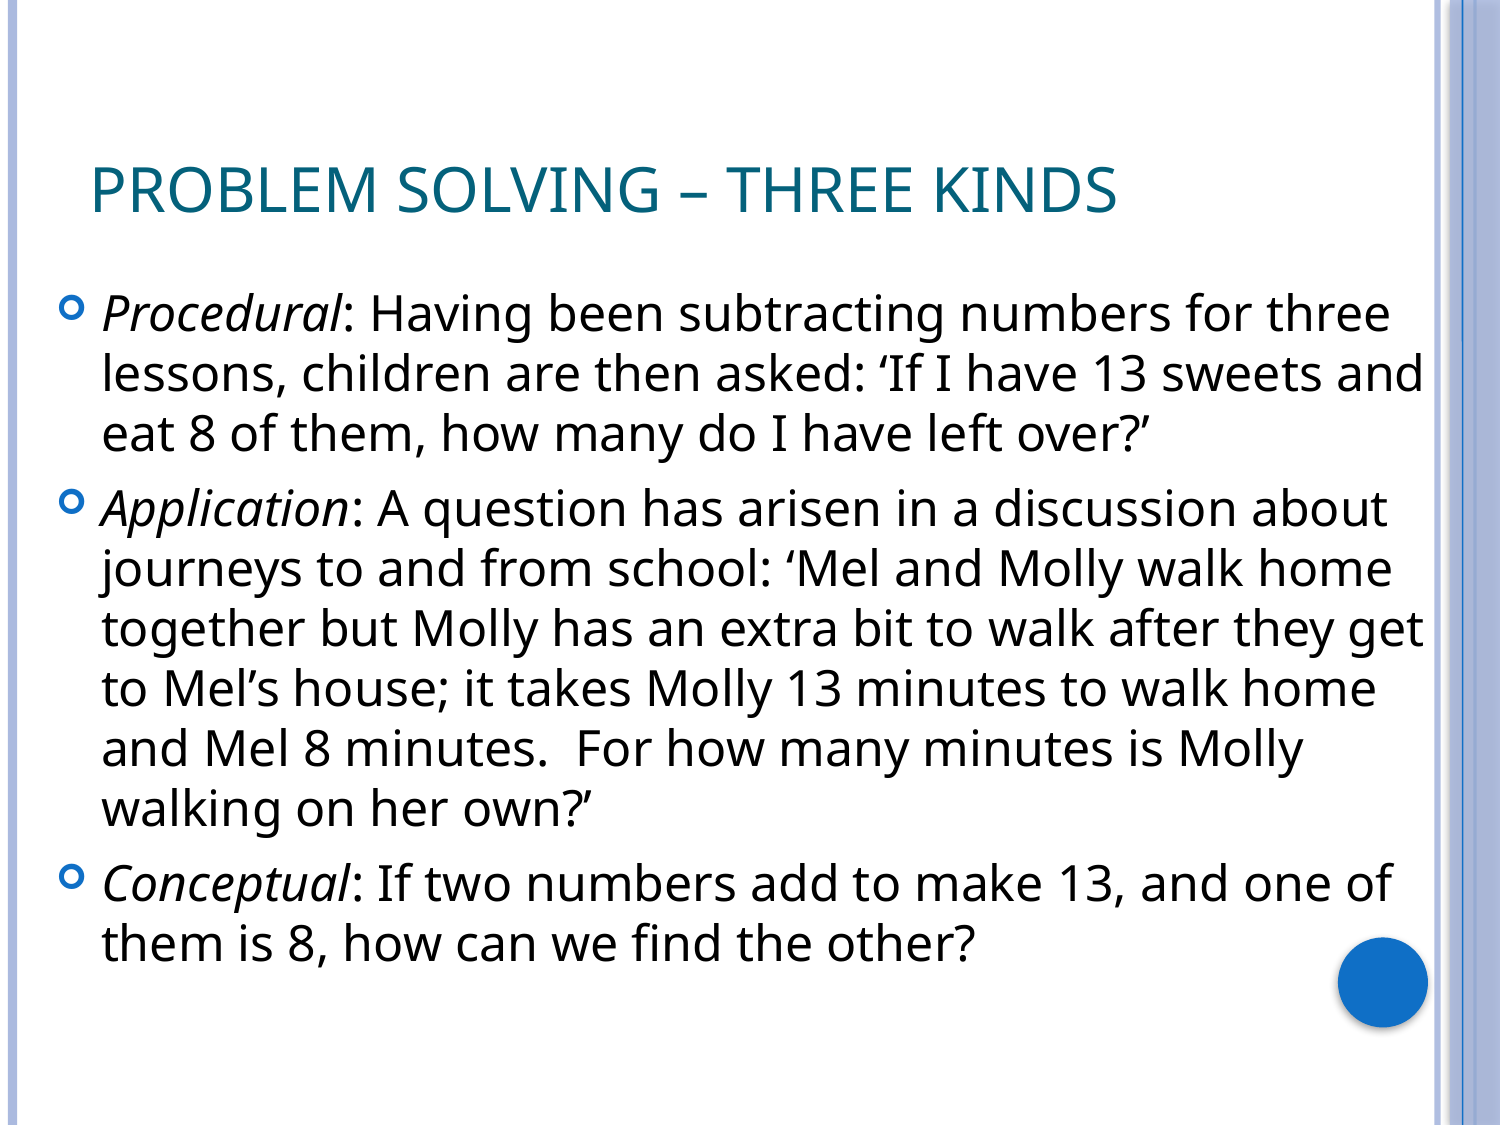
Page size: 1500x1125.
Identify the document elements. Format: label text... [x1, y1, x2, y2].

title Problem solving – three kinds [75, 45, 1300, 233]
list Procedural: Having been subtracting numbers for three lessons, children are then asked: ‘If I have 13 sweets and eat 8 of them, how many do I have left over?’ Application: A question has arisen in a discussion about journeys to and from school: ‘Mel and Molly walk home together but Molly has an extra bit to walk after they get to Mel’s house; it takes Molly 13 minutes to walk home and Mel 8 minutes. For how many minutes is Molly walking on her own?’ Conceptual: If two numbers add to make 13, and one of them is 8, how can we find the other? [41, 274, 1467, 1125]
